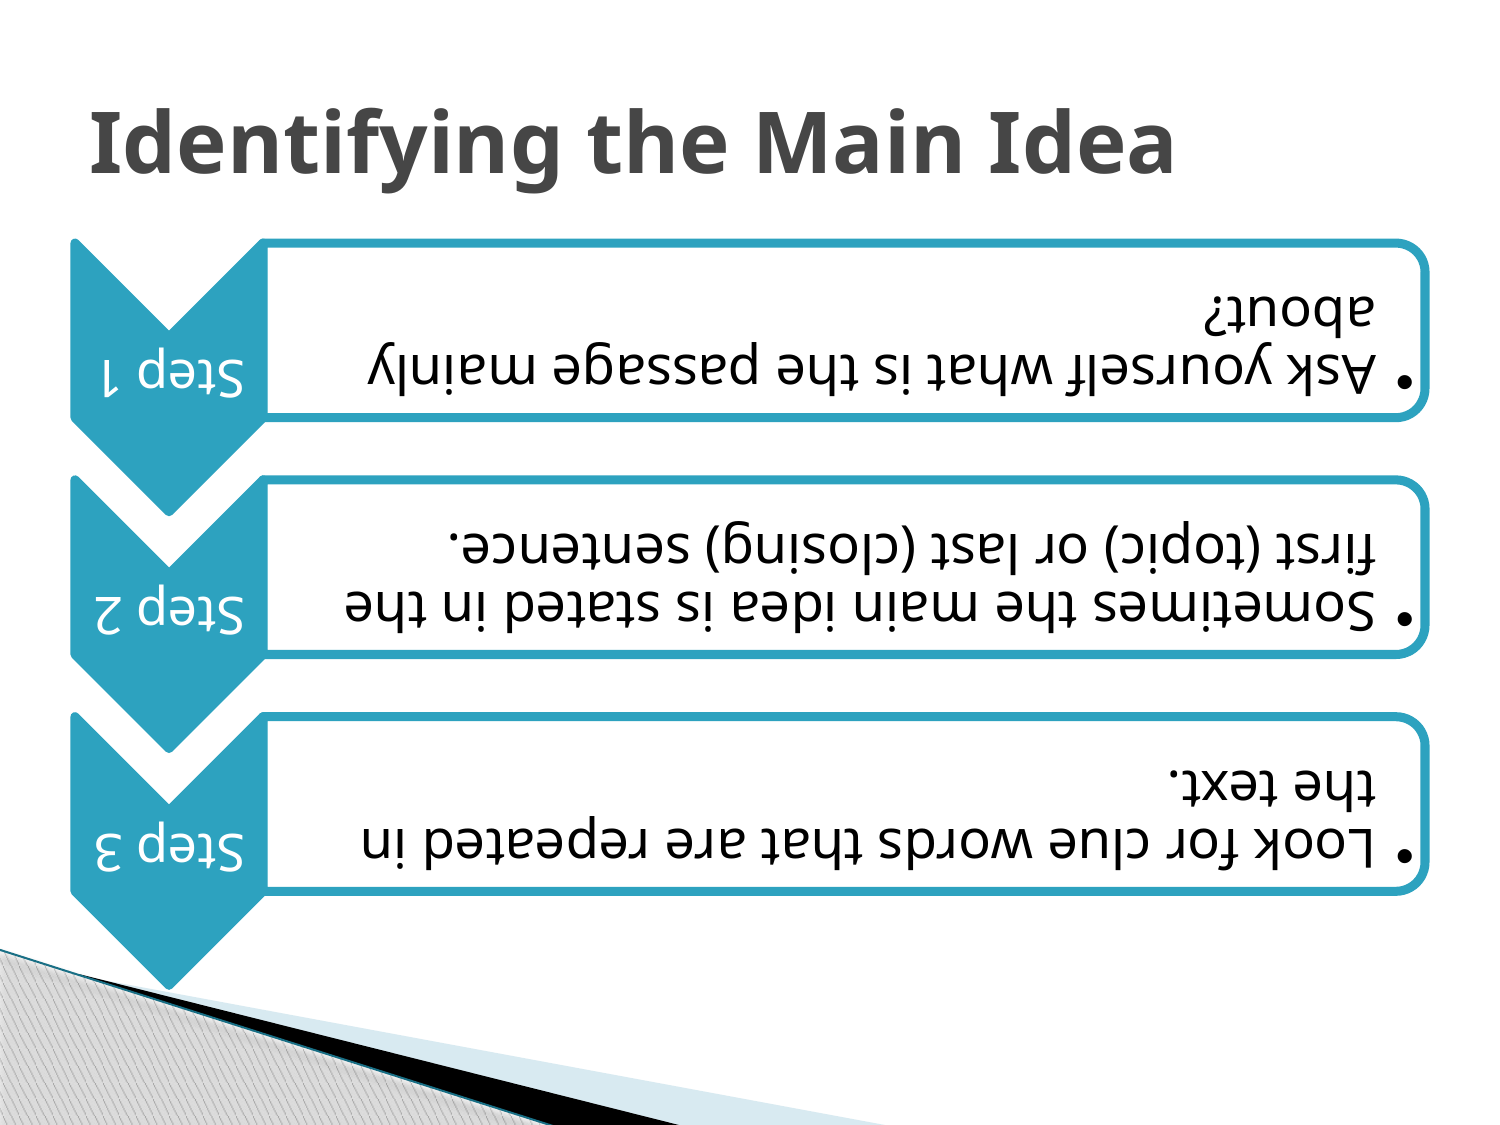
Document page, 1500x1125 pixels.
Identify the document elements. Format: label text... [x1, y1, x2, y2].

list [74, 242, 1426, 986]
title Identifying the Main Idea [75, 45, 1425, 233]
